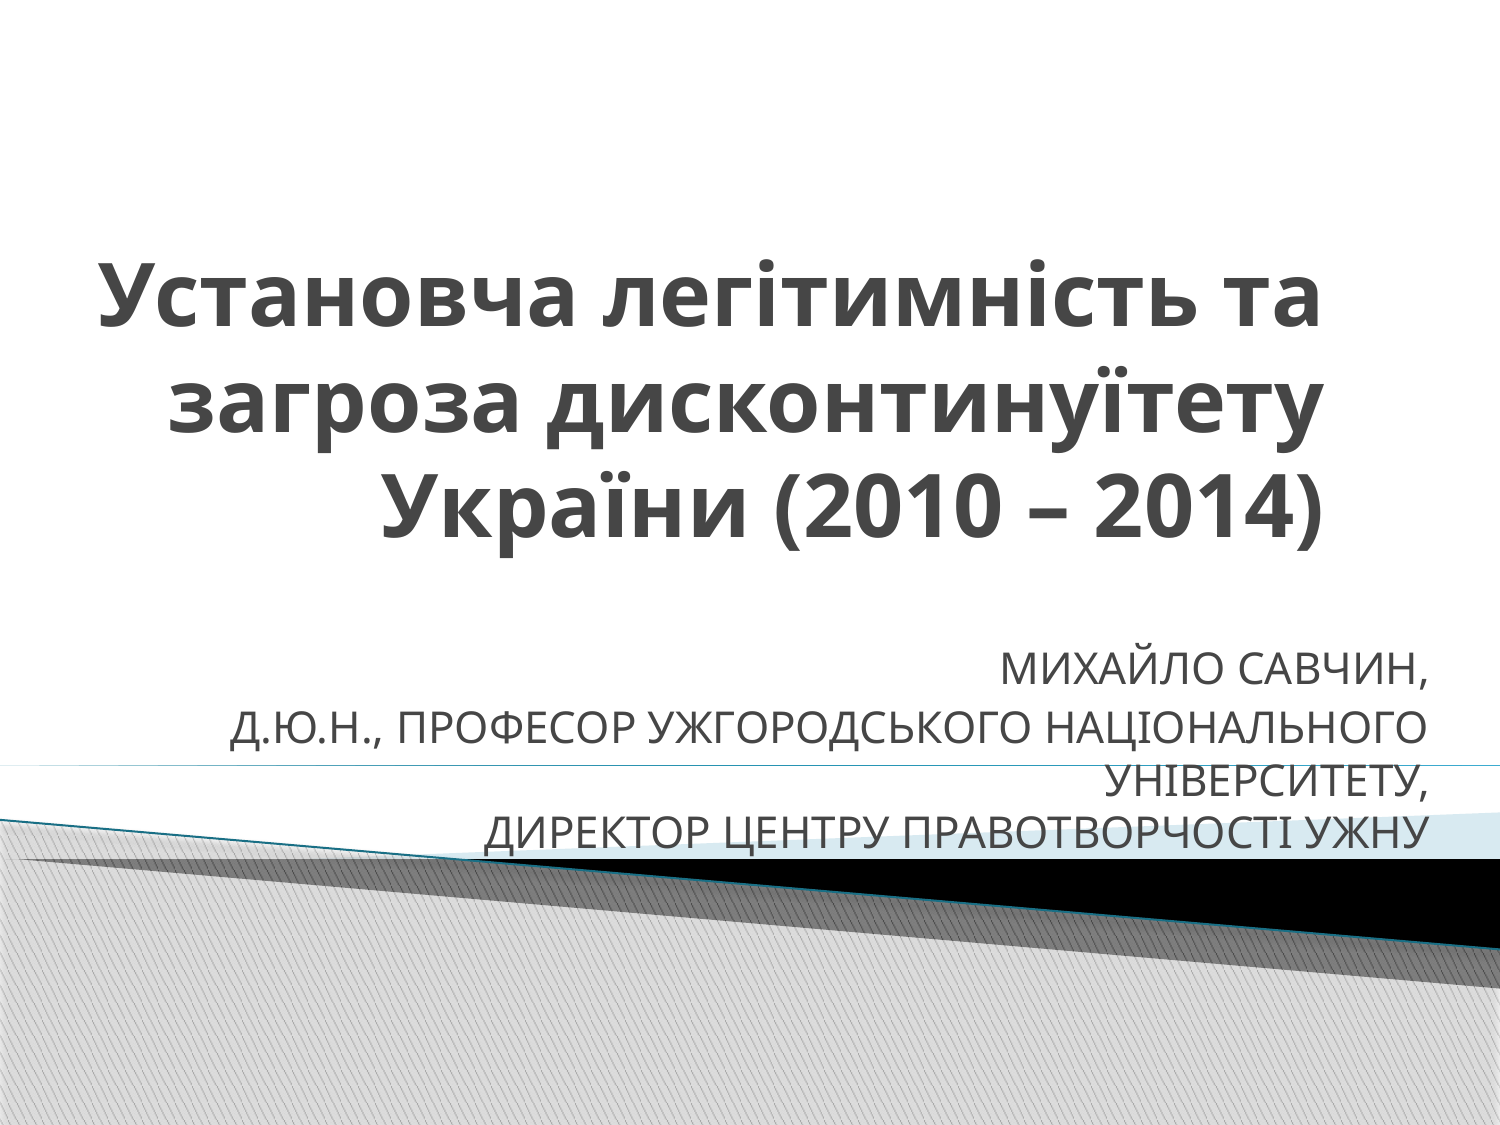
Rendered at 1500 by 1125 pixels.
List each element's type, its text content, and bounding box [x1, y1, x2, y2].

title Установча легітимність та загроза дисконтинуїтету України (2010 – 2014) [64, 184, 1340, 563]
picture [5, 859, 1500, 989]
subtitle Михайло Савчин, д.ю.н., професор Ужгородського національного університету, директор Центру правотворчості УжНУ [171, 633, 1447, 866]
